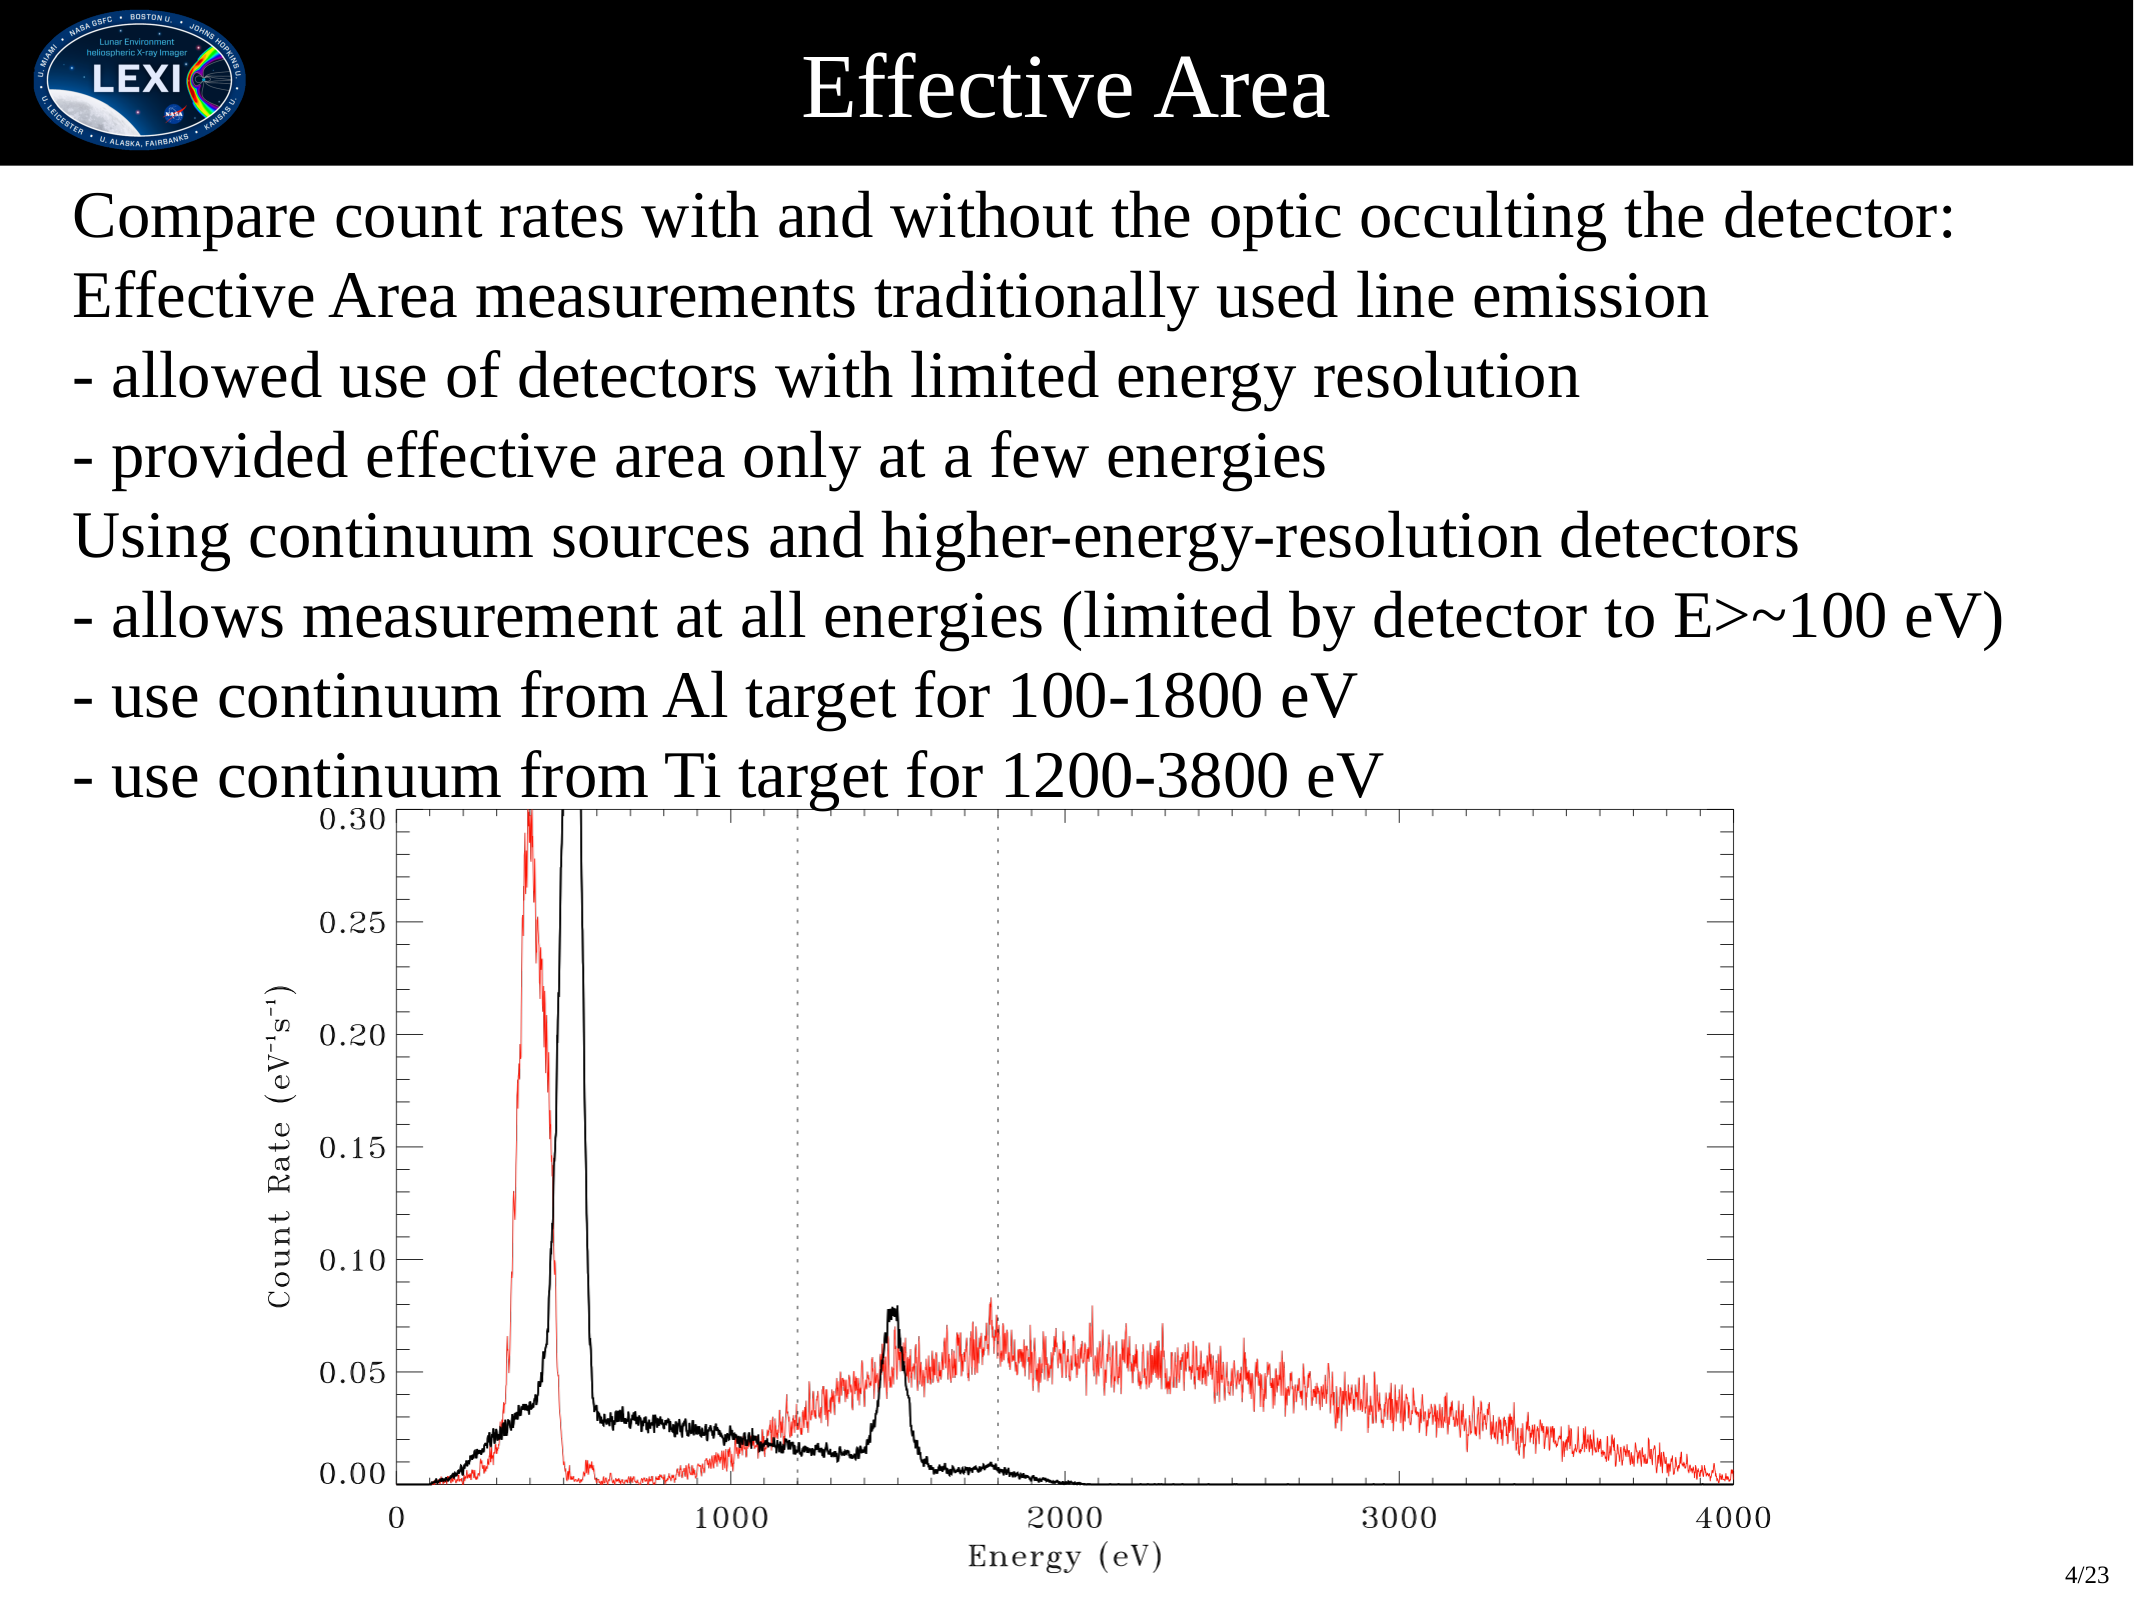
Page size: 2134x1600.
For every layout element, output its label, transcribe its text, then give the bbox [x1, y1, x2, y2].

list Compare count rates with and without the optic occulting the detector: Effective Area measurements traditionally used line emission - allowed use of detectors with limited energy resolution - provided effective area only at a few energies Using continuum sources and higher-energy-resolution detectors - allows measurement at all energies (limited by detector to E>~100 eV) - use continuum from Al target for 100-1800 eV - use continuum from Ti target for 1200-3800 eV [63, 162, 2070, 1558]
picture [211, 750, 1787, 1600]
title Effective Area [0, 0, 2134, 167]
picture [28, 7, 251, 154]
